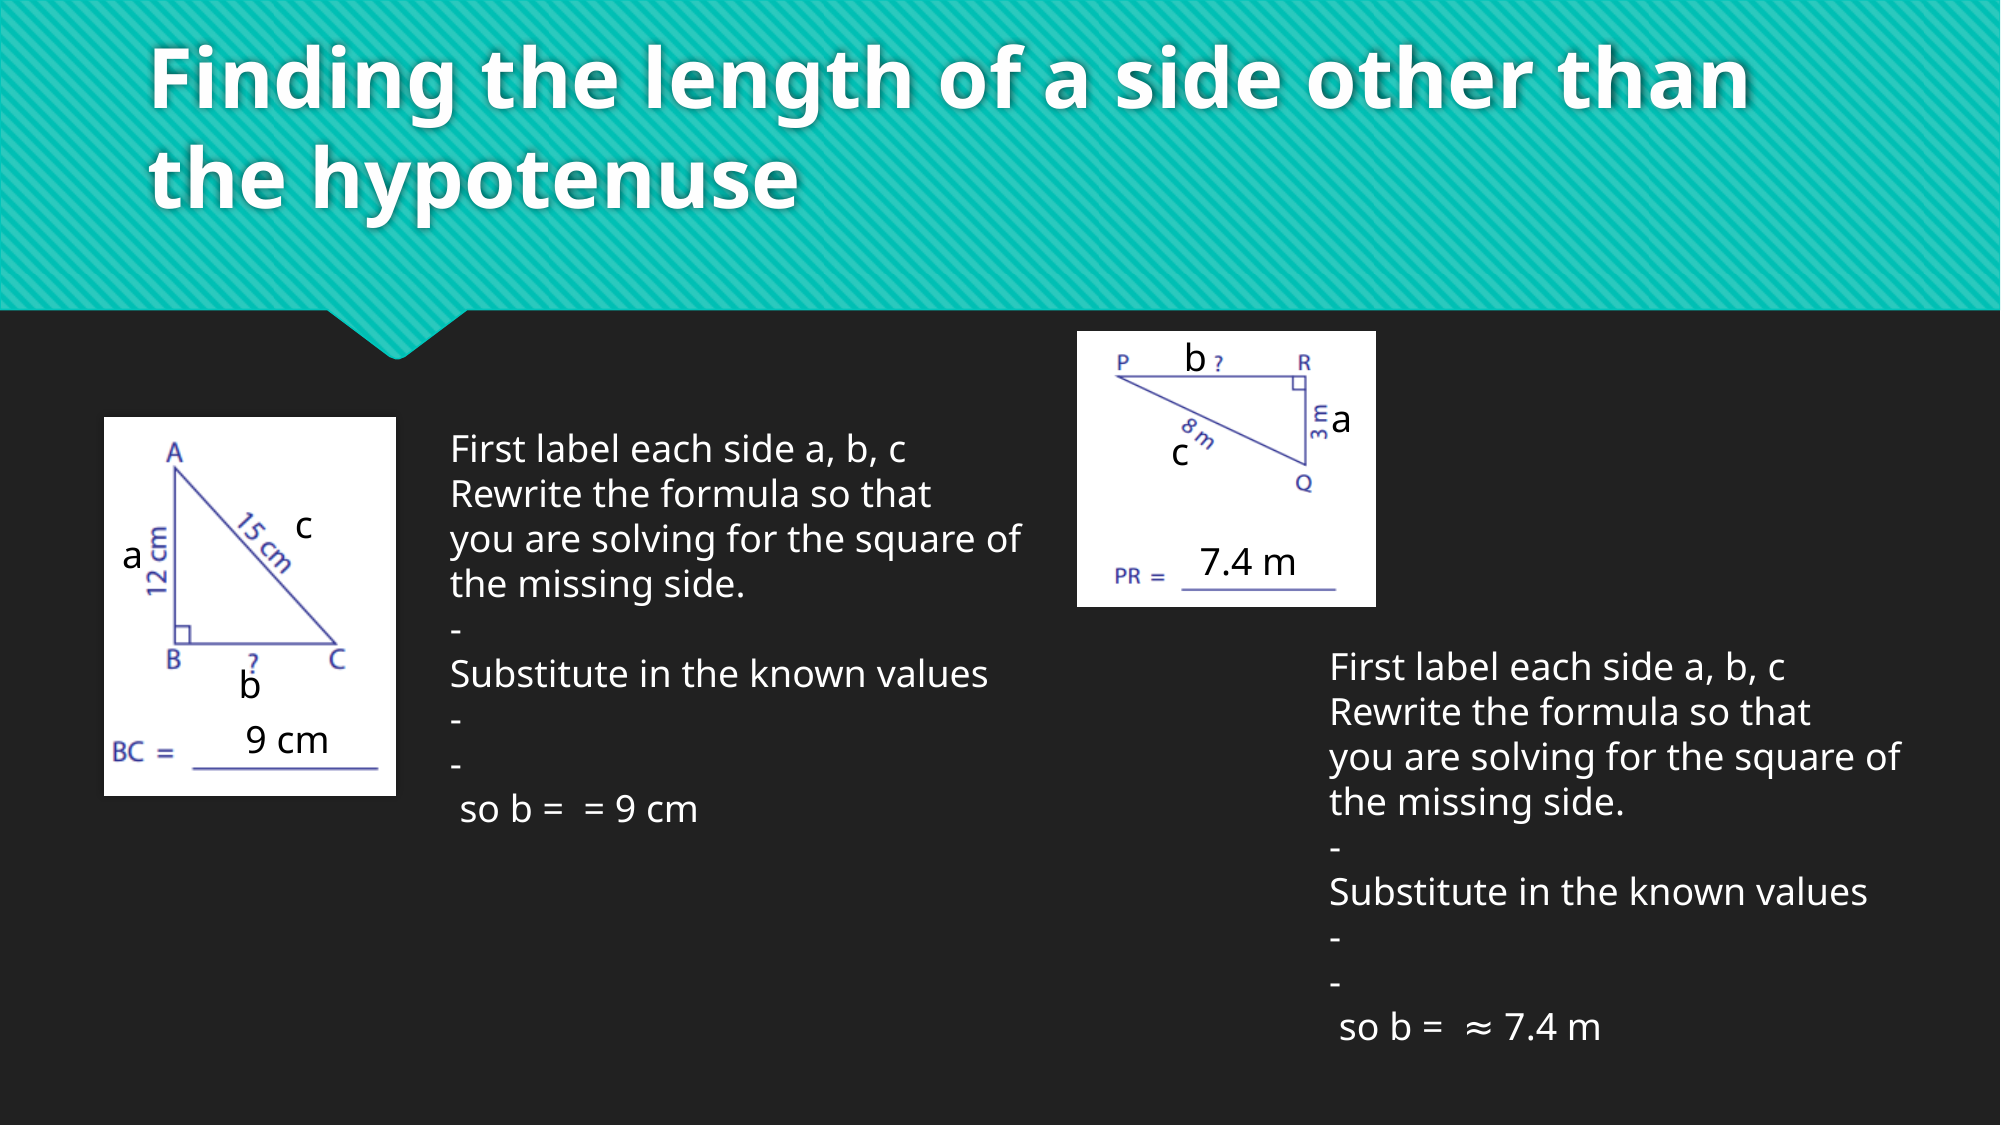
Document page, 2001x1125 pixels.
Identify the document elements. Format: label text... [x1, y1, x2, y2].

picture [1076, 331, 1376, 607]
title Finding the length of a side other than the hypotenuse [132, 73, 1868, 233]
text_box b [1169, 326, 1222, 331]
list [104, 417, 396, 796]
